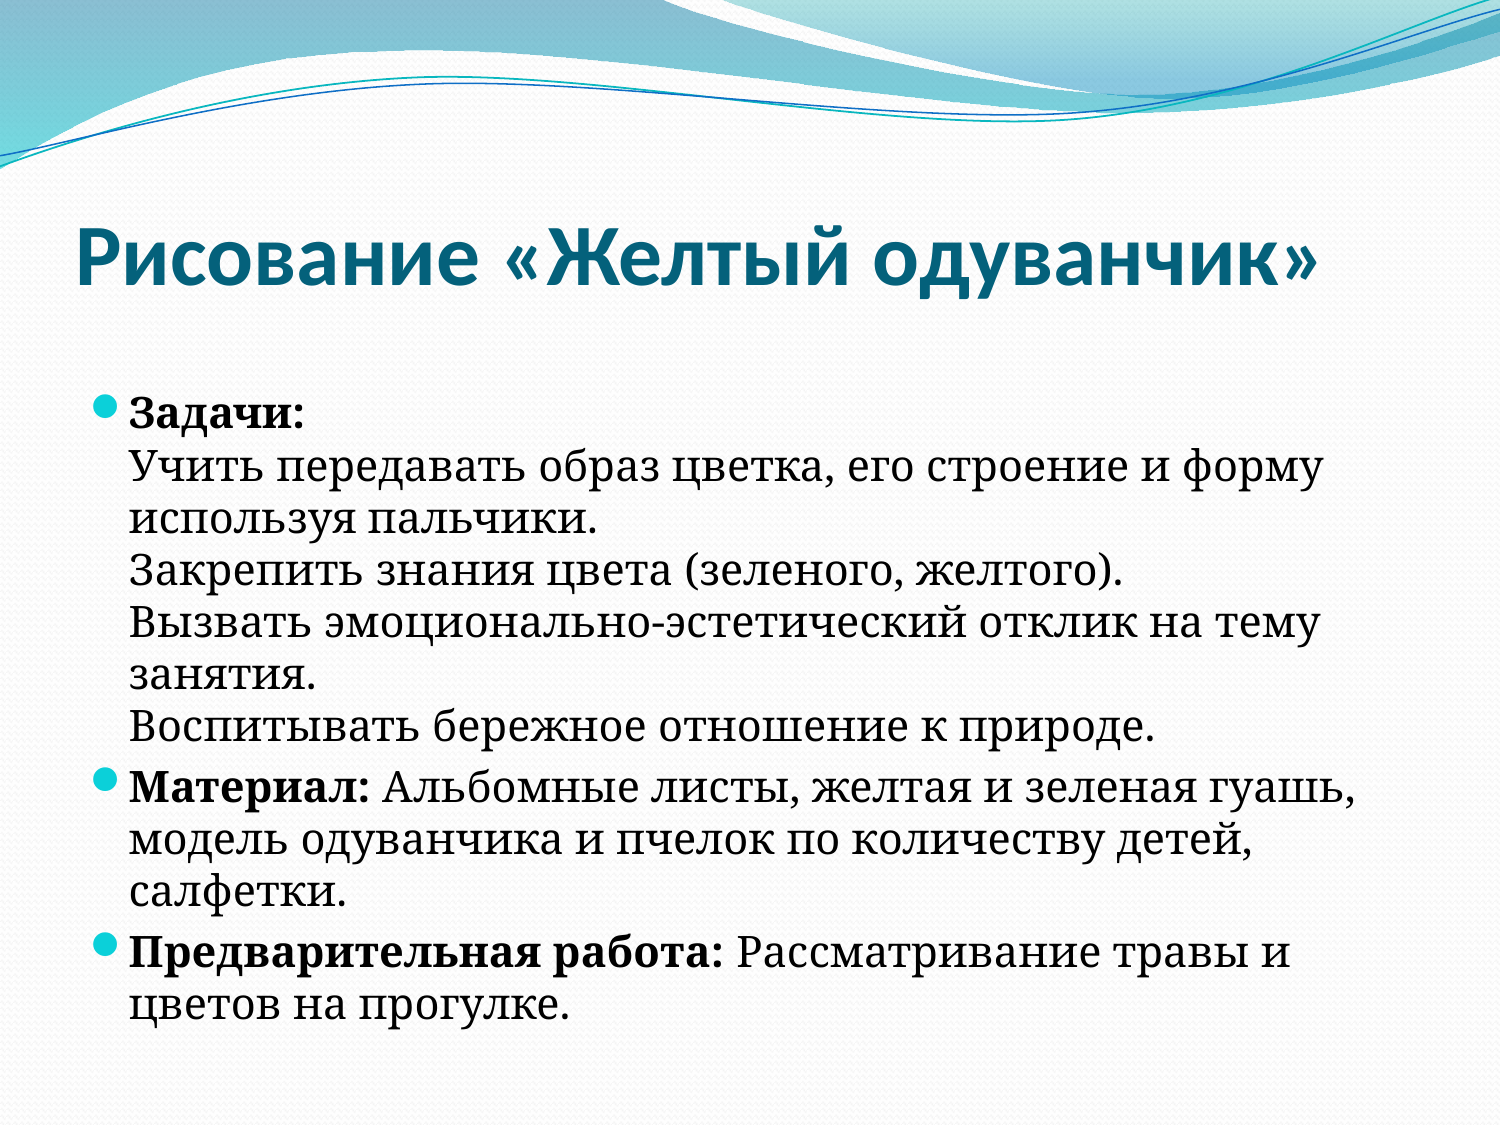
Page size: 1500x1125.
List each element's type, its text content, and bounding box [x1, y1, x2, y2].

title Рисование «Желтый одуванчик» [75, 115, 1425, 303]
list Задачи: Учить передавать образ цветка, его строение и форму используя пальчики. Закрепить знания цвета (зеленого, желтого). Вызвать эмоционально-эстетический отклик на тему занятия. Воспитывать бережное отношение к природе. Материал: Альбомные листы, желтая и зеленая гуашь, модель одуванчика и пчелок по количеству детей, салфетки. Предварительная работа: Рассматривание травы и цветов на прогулке. [75, 317, 1425, 1038]
